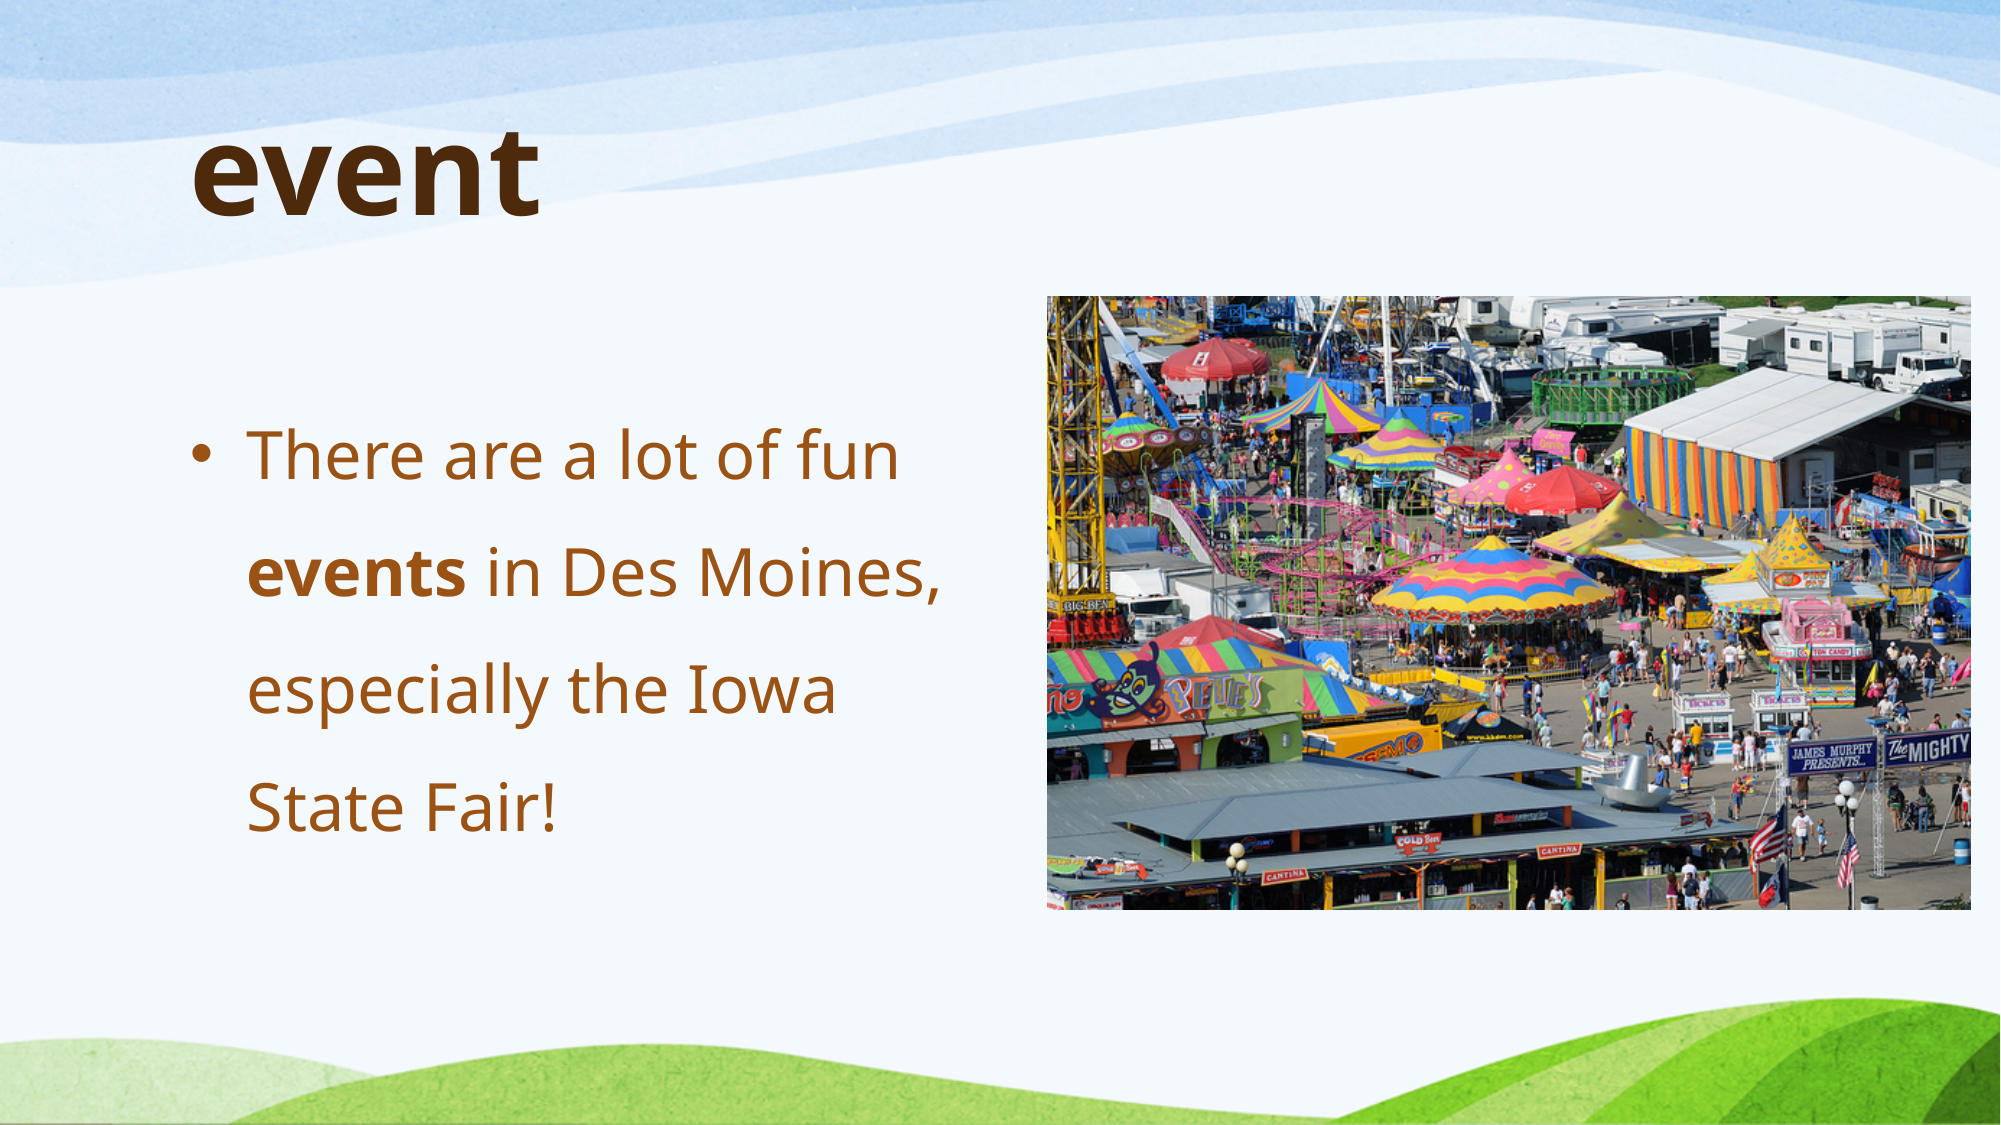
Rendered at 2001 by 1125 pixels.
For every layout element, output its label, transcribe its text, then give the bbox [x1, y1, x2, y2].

picture [0, 0, 2001, 1125]
title event [174, 50, 1825, 250]
list There are a lot of fun events in Des Moines, especially the Iowa State Fair! [174, 287, 1825, 982]
